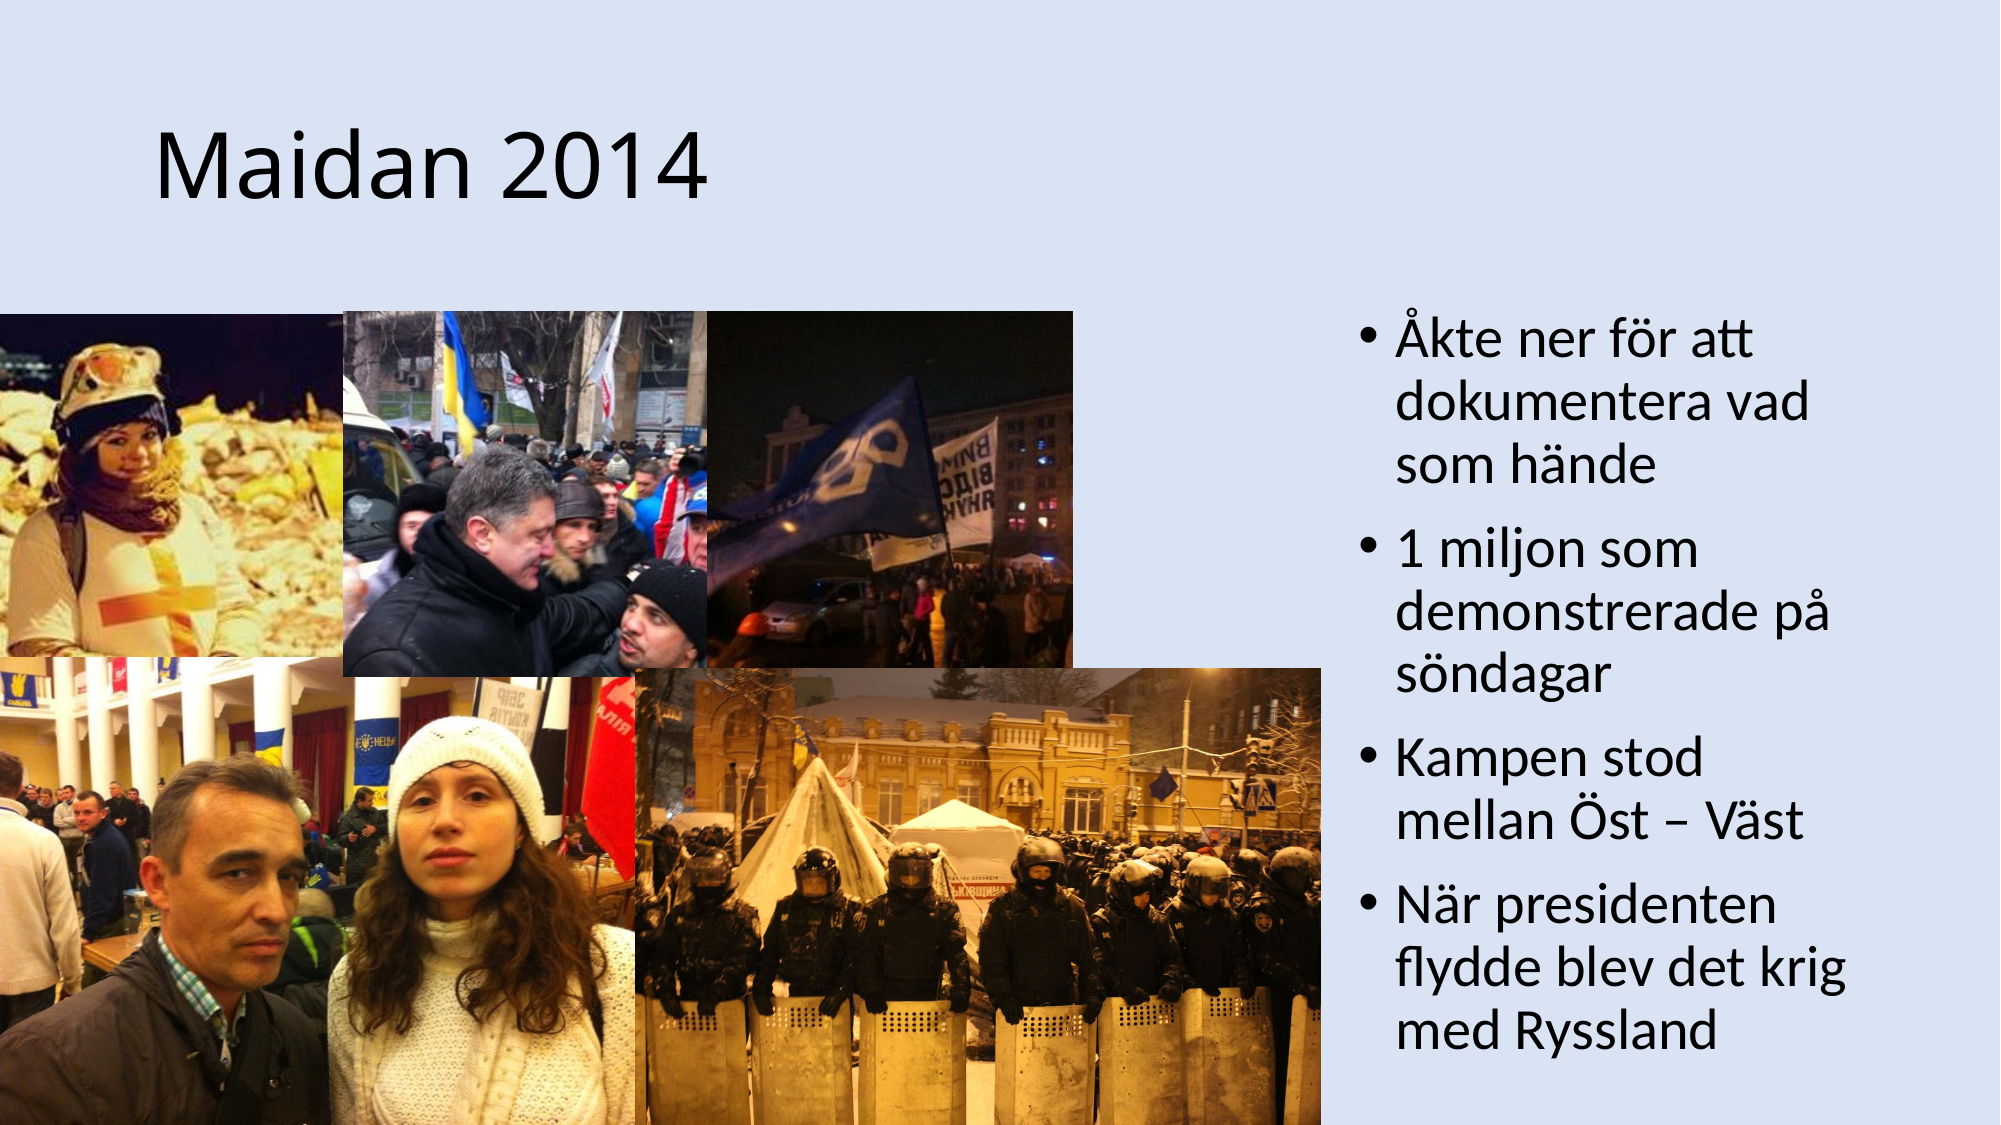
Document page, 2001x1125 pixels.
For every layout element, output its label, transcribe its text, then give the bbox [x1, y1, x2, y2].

picture [0, 311, 1321, 1125]
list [0, 314, 343, 657]
list Åkte ner för att dokumentera vad som hände 1 miljon som demonstrerade på söndagar Kampen stod mellan Öst – Väst När presidenten flydde blev det krig med Ryssland [1343, 299, 1863, 1125]
title Maidan 2014 [137, 59, 1863, 278]
